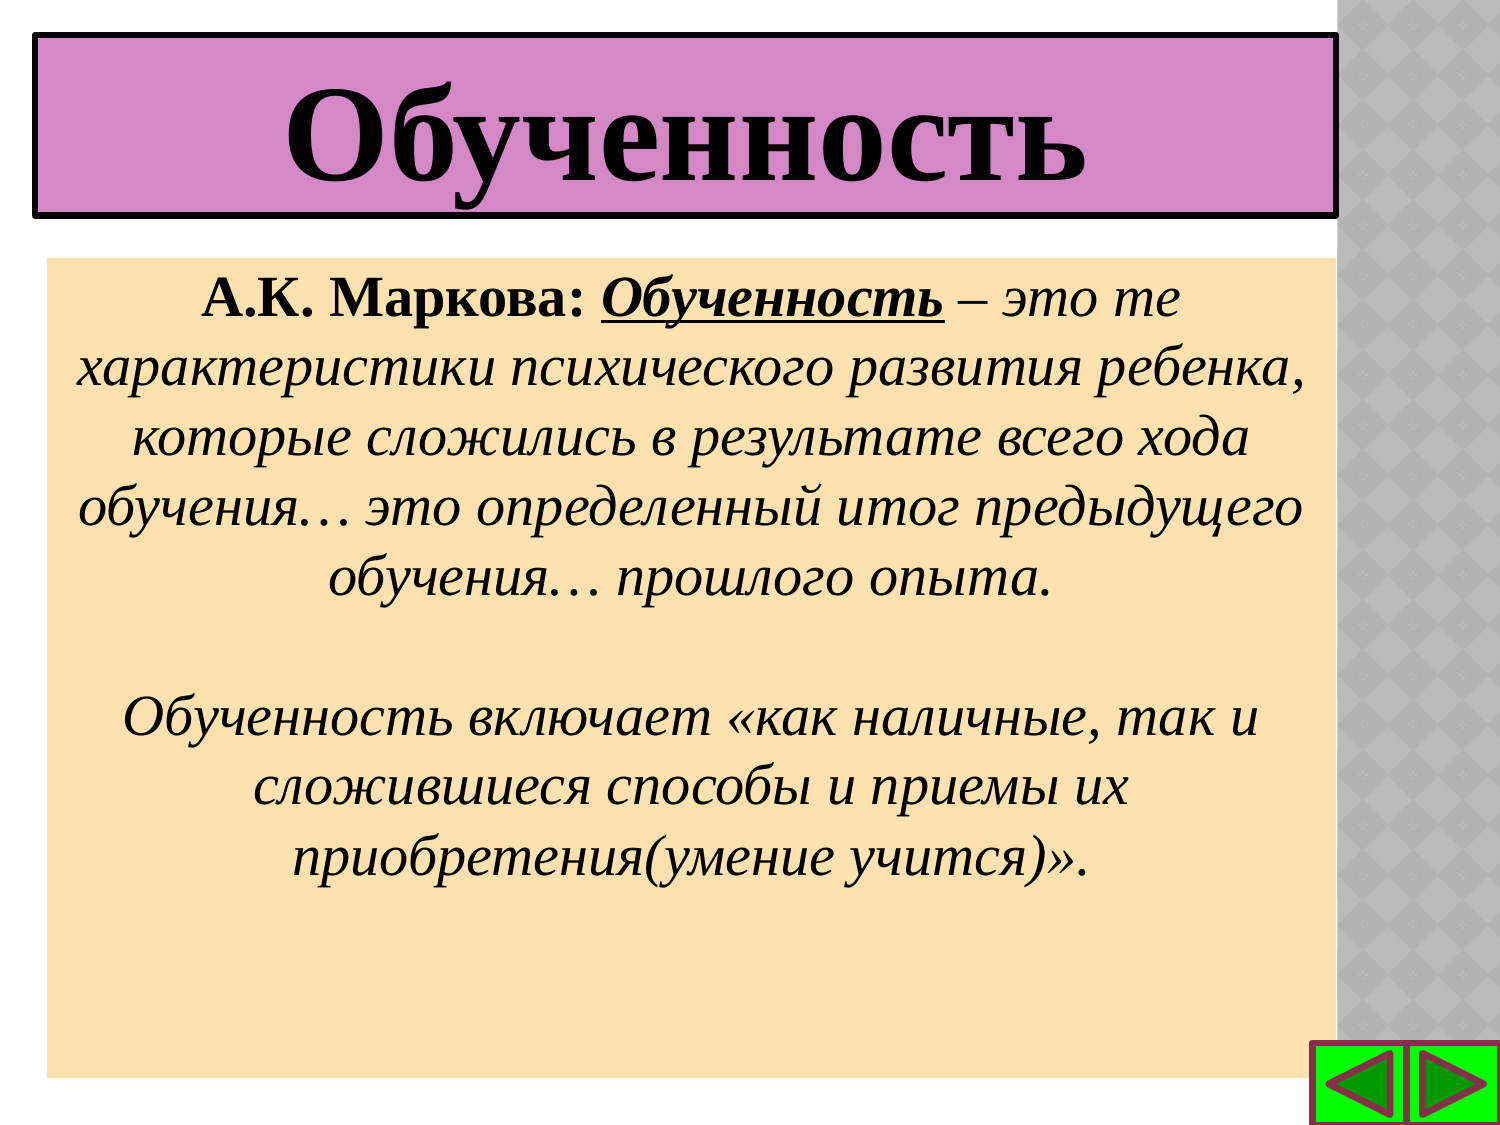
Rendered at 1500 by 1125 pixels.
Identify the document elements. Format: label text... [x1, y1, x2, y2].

text_box [1309, 1040, 1409, 1125]
title А.К. Маркова: Обученность – это те характеристики психического развития ребенка, которые сложились в результате всего хода обучения… это определенный итог предыдущего обучения… прошлого опыта. Обученность включает «как наличные, так и сложившиеся способы и приемы их приобретения(умение учится)». [46, 257, 1336, 1079]
text_box [1409, 1040, 1500, 1125]
list Обученность [32, 32, 1339, 219]
